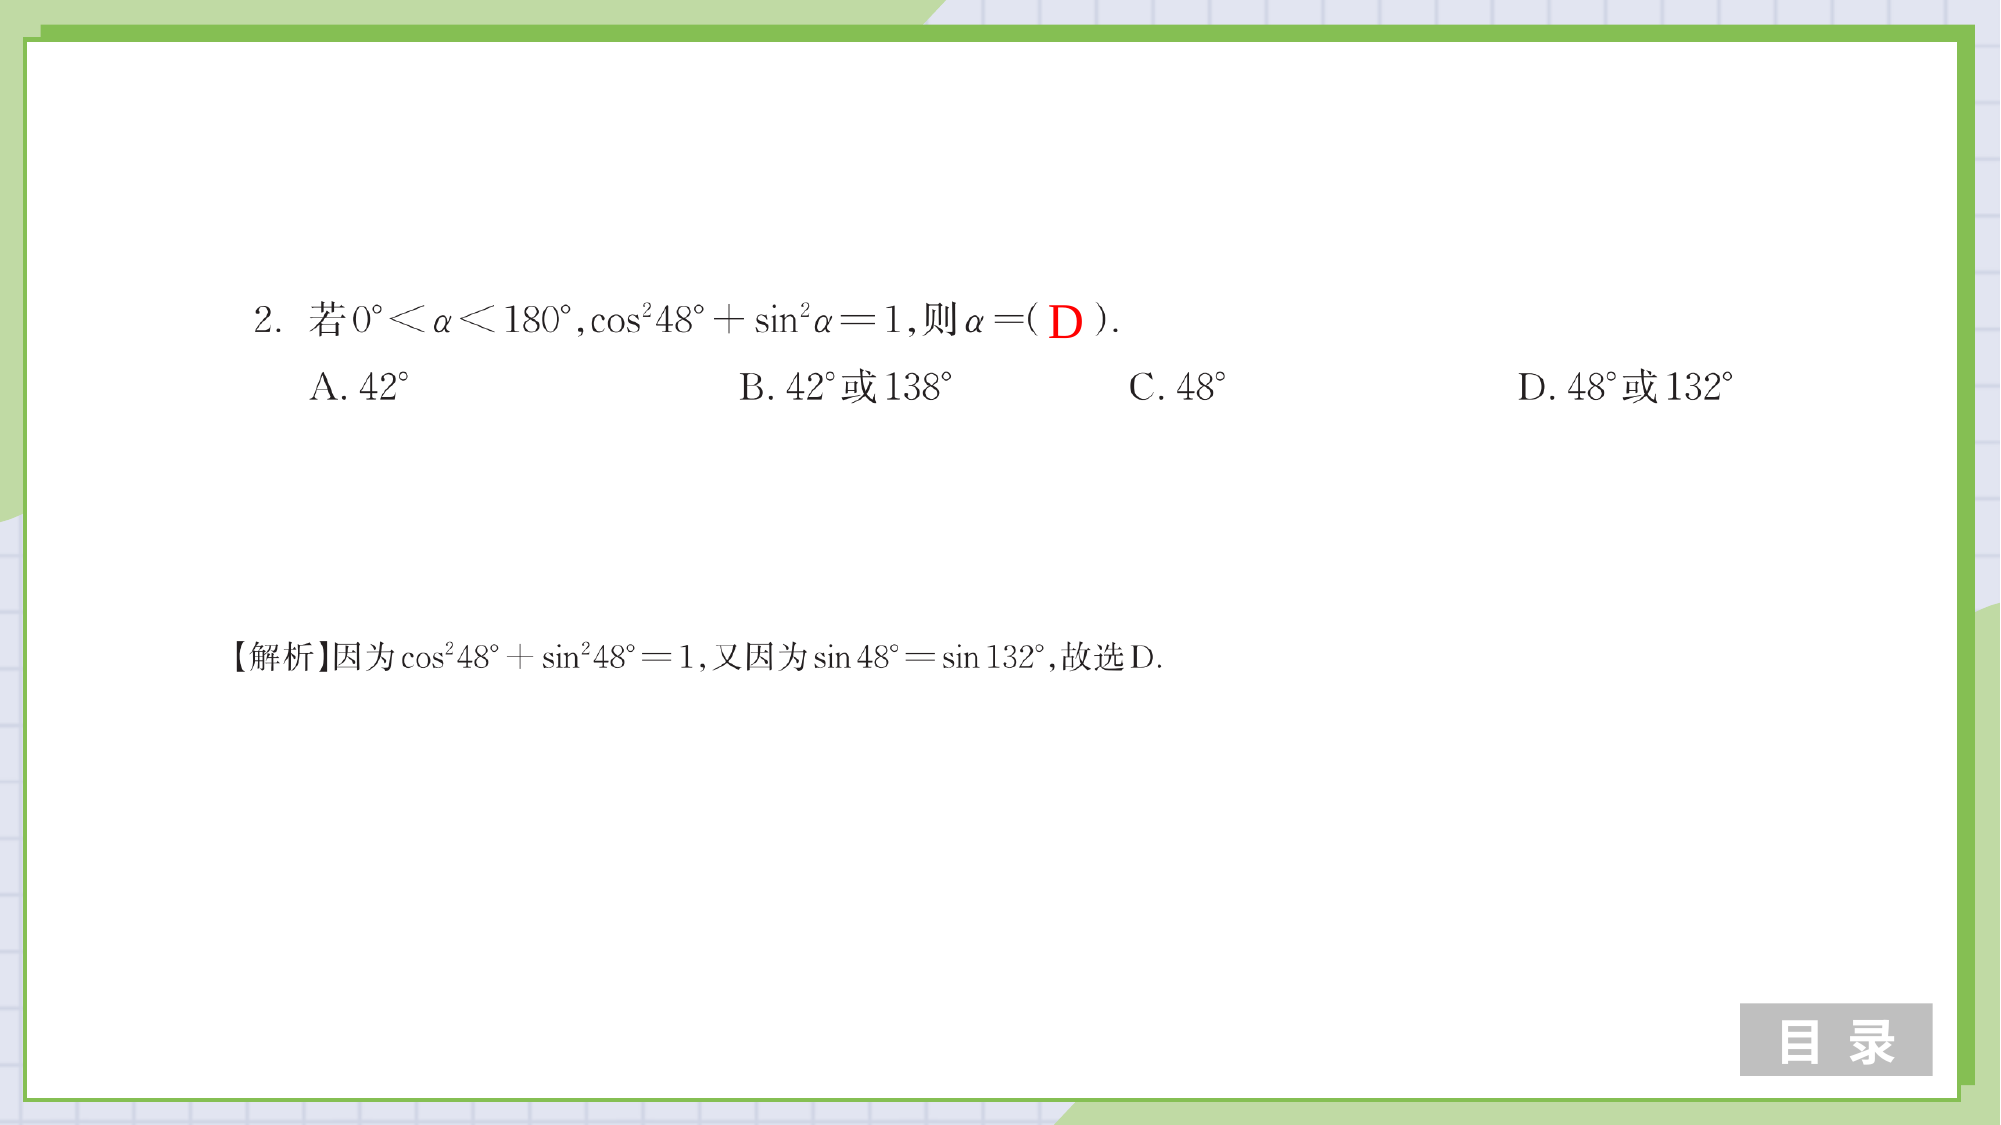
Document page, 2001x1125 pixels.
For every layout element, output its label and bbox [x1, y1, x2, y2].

picture [220, 629, 1800, 680]
picture [925, 0, 2000, 611]
picture [245, 281, 1755, 419]
picture [0, 515, 1074, 1125]
